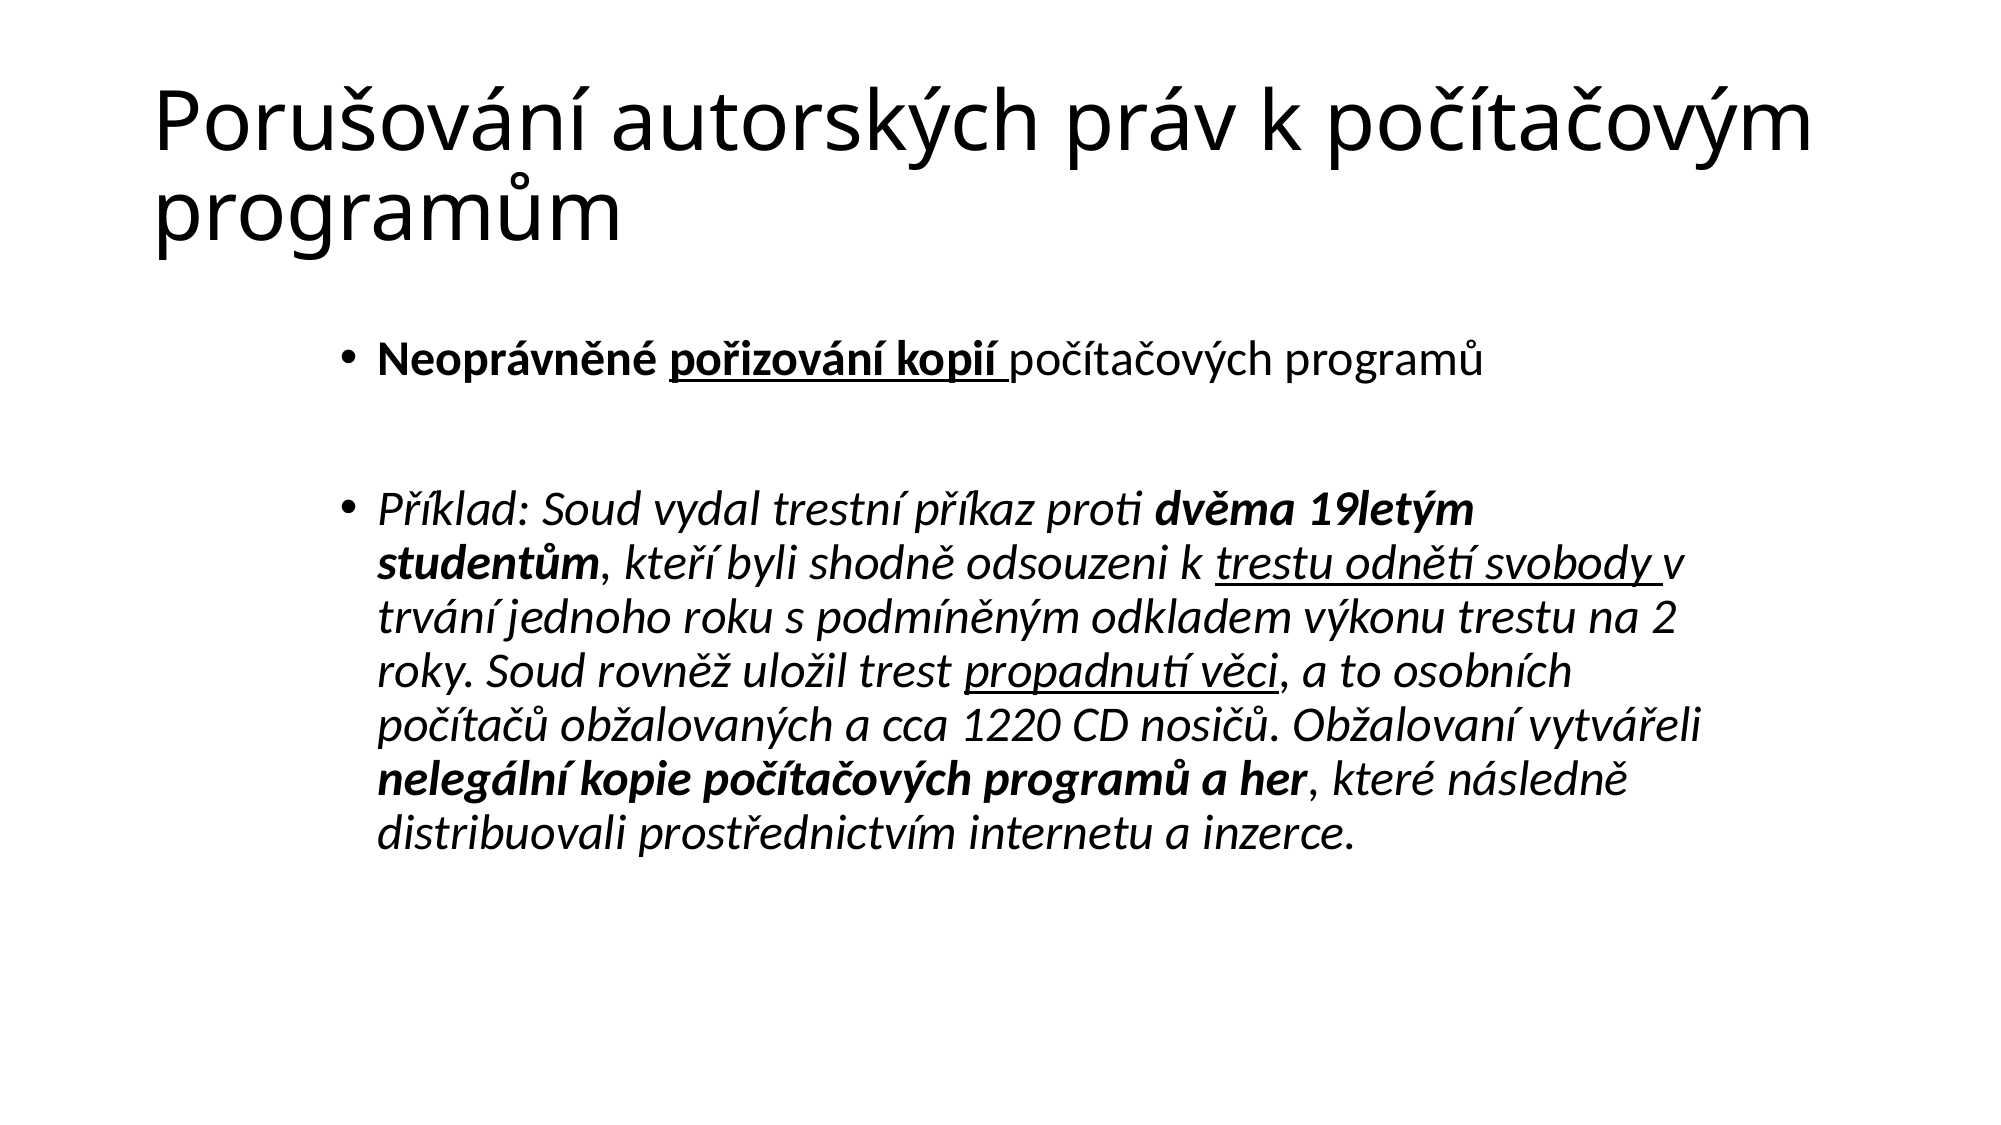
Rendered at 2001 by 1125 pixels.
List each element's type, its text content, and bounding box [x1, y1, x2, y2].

title Porušování autorských práv k počítačovým programům [137, 59, 1863, 278]
list Neoprávněné pořizování kopií počítačových programů Příklad: Soud vydal trestní příkaz proti dvěma 19letým studentům, kteří byli shodně odsouzeni k trestu odnětí svobody v trvání jednoho roku s podmíněným odkladem výkonu trestu na 2 roky. Soud rovněž uložil trest propadnutí věci, a to osobních počítačů obžalovaných a cca 1220 CD nosičů. Obžalovaní vytvářeli nelegální kopie počítačových programů a her, které následně distribuovali prostřednictvím internetu a inzerce. [324, 324, 1721, 1000]
